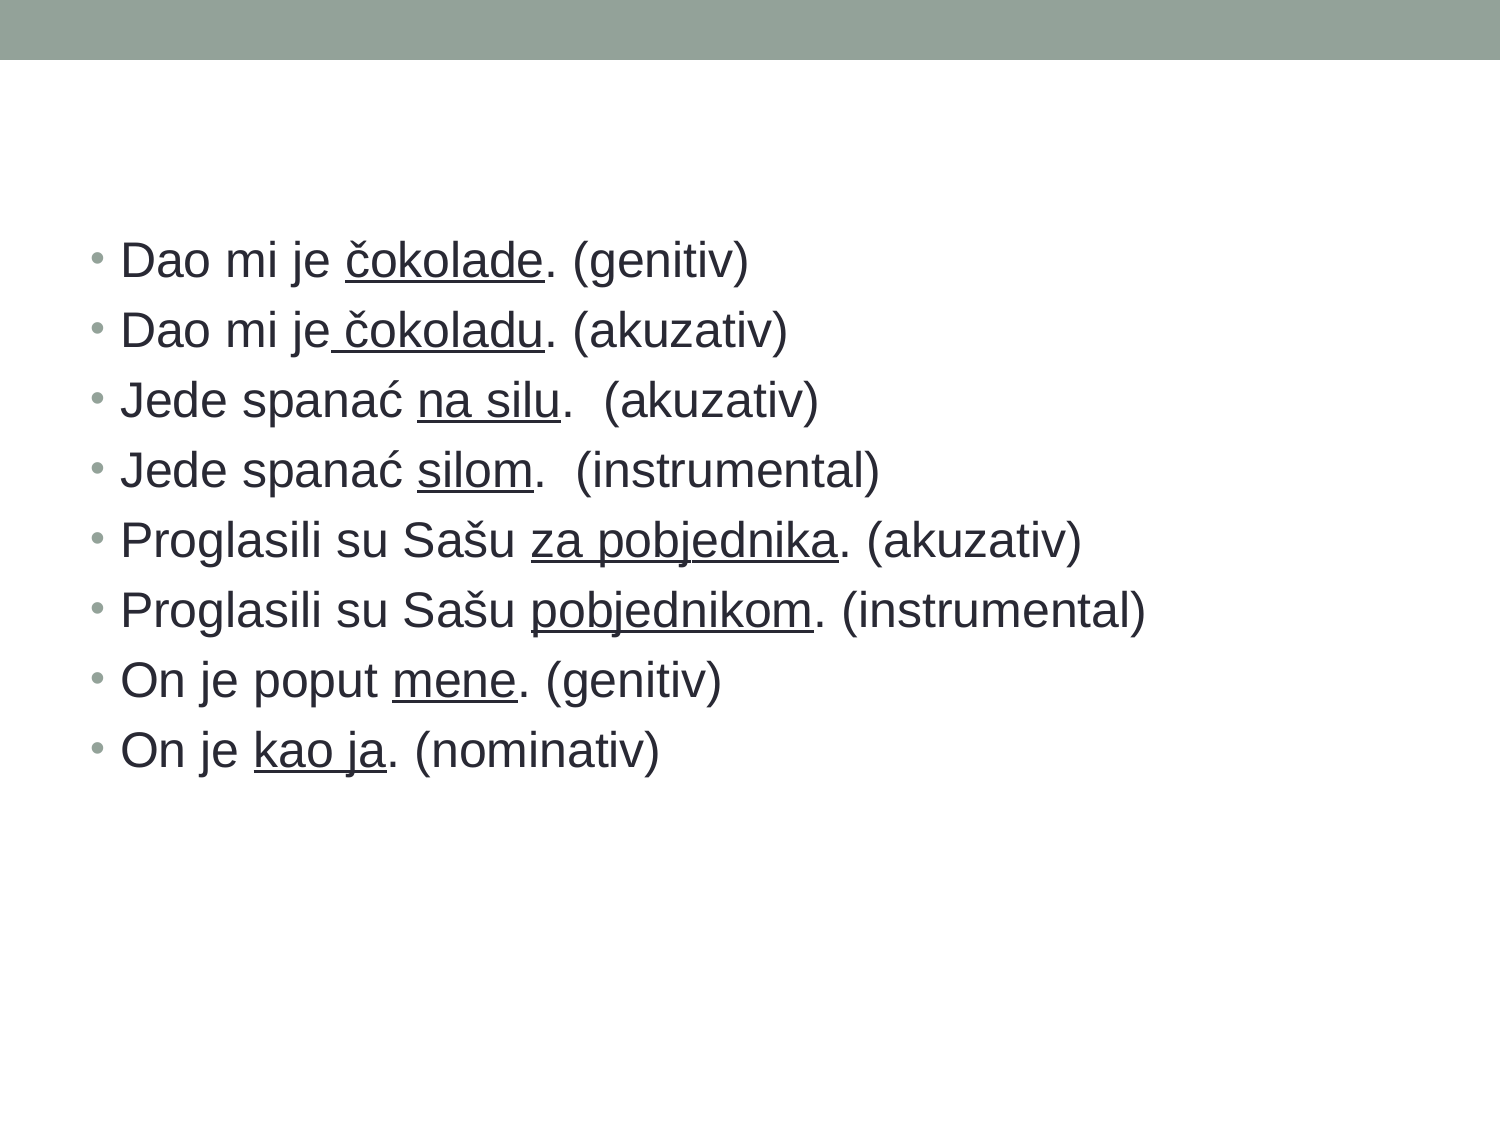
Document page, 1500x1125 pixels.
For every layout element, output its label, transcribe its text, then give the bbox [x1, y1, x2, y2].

list Dao mi je čokolade. (genitiv) Dao mi je čokoladu. (akuzativ) Jede spanać na silu. (akuzativ) Jede spanać silom. (instrumental) Proglasili su Sašu za pobjednika. (akuzativ) Proglasili su Sašu pobjednikom. (instrumental) On je poput mene. (genitiv) On je kao ja. (nominativ) [75, 149, 1425, 1005]
